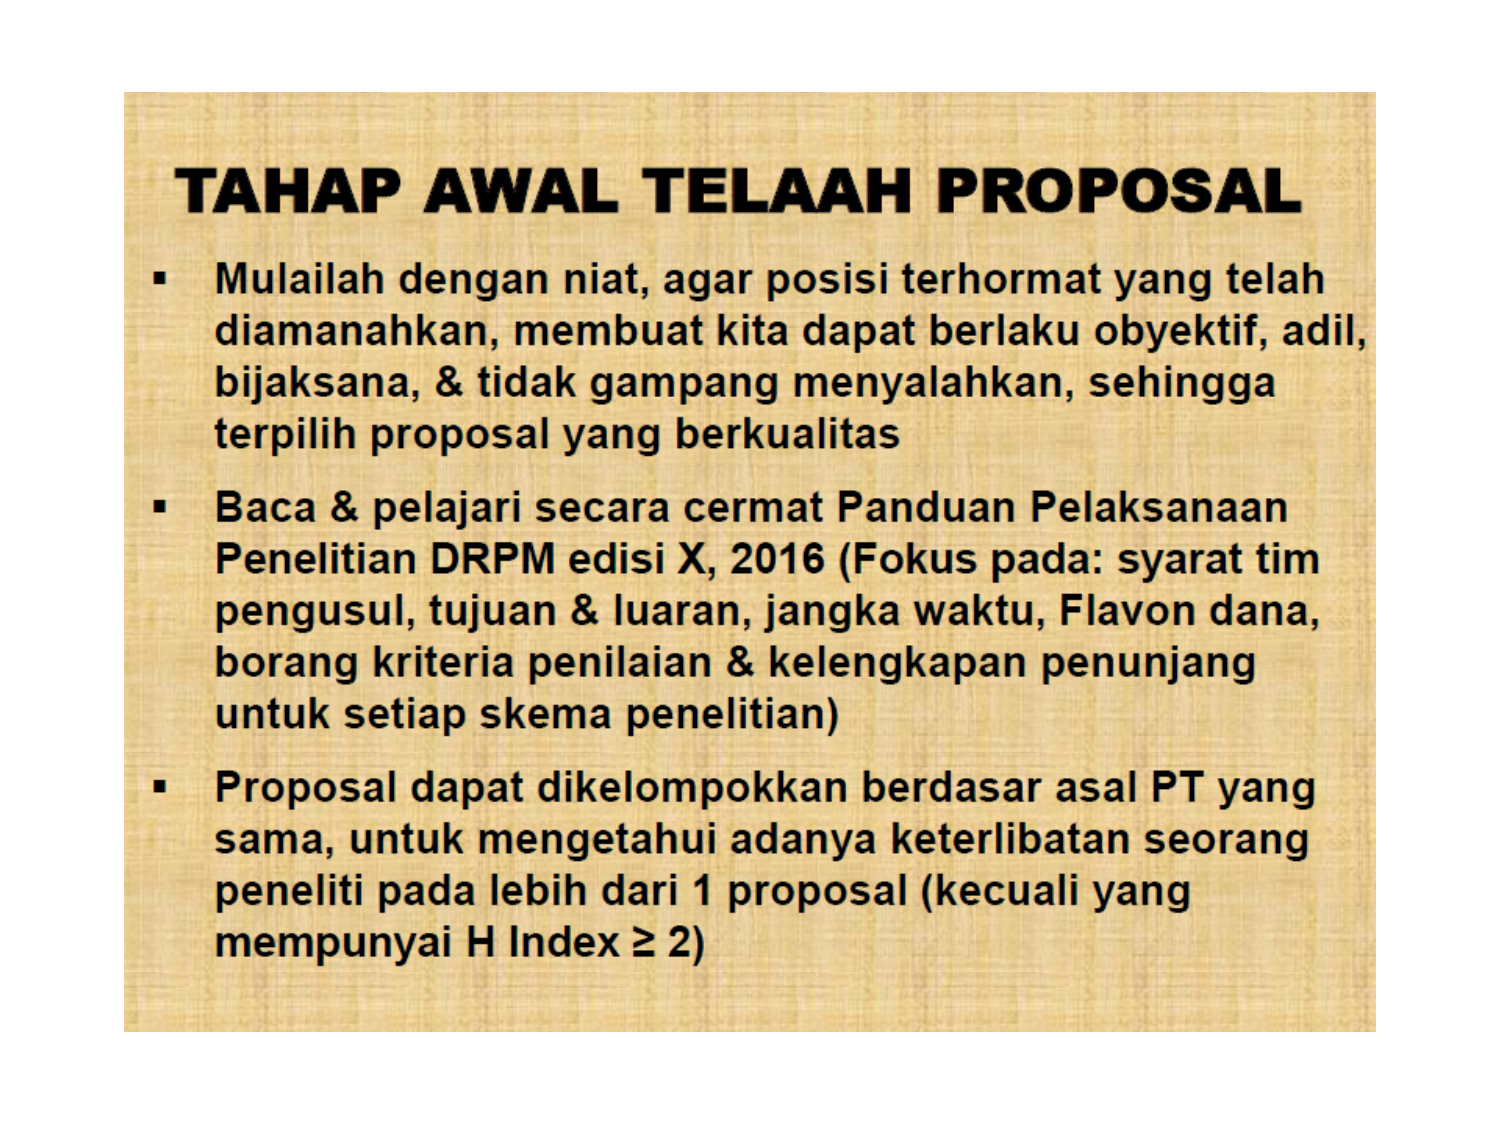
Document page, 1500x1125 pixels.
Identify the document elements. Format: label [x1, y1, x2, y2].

picture [123, 92, 1376, 1033]
